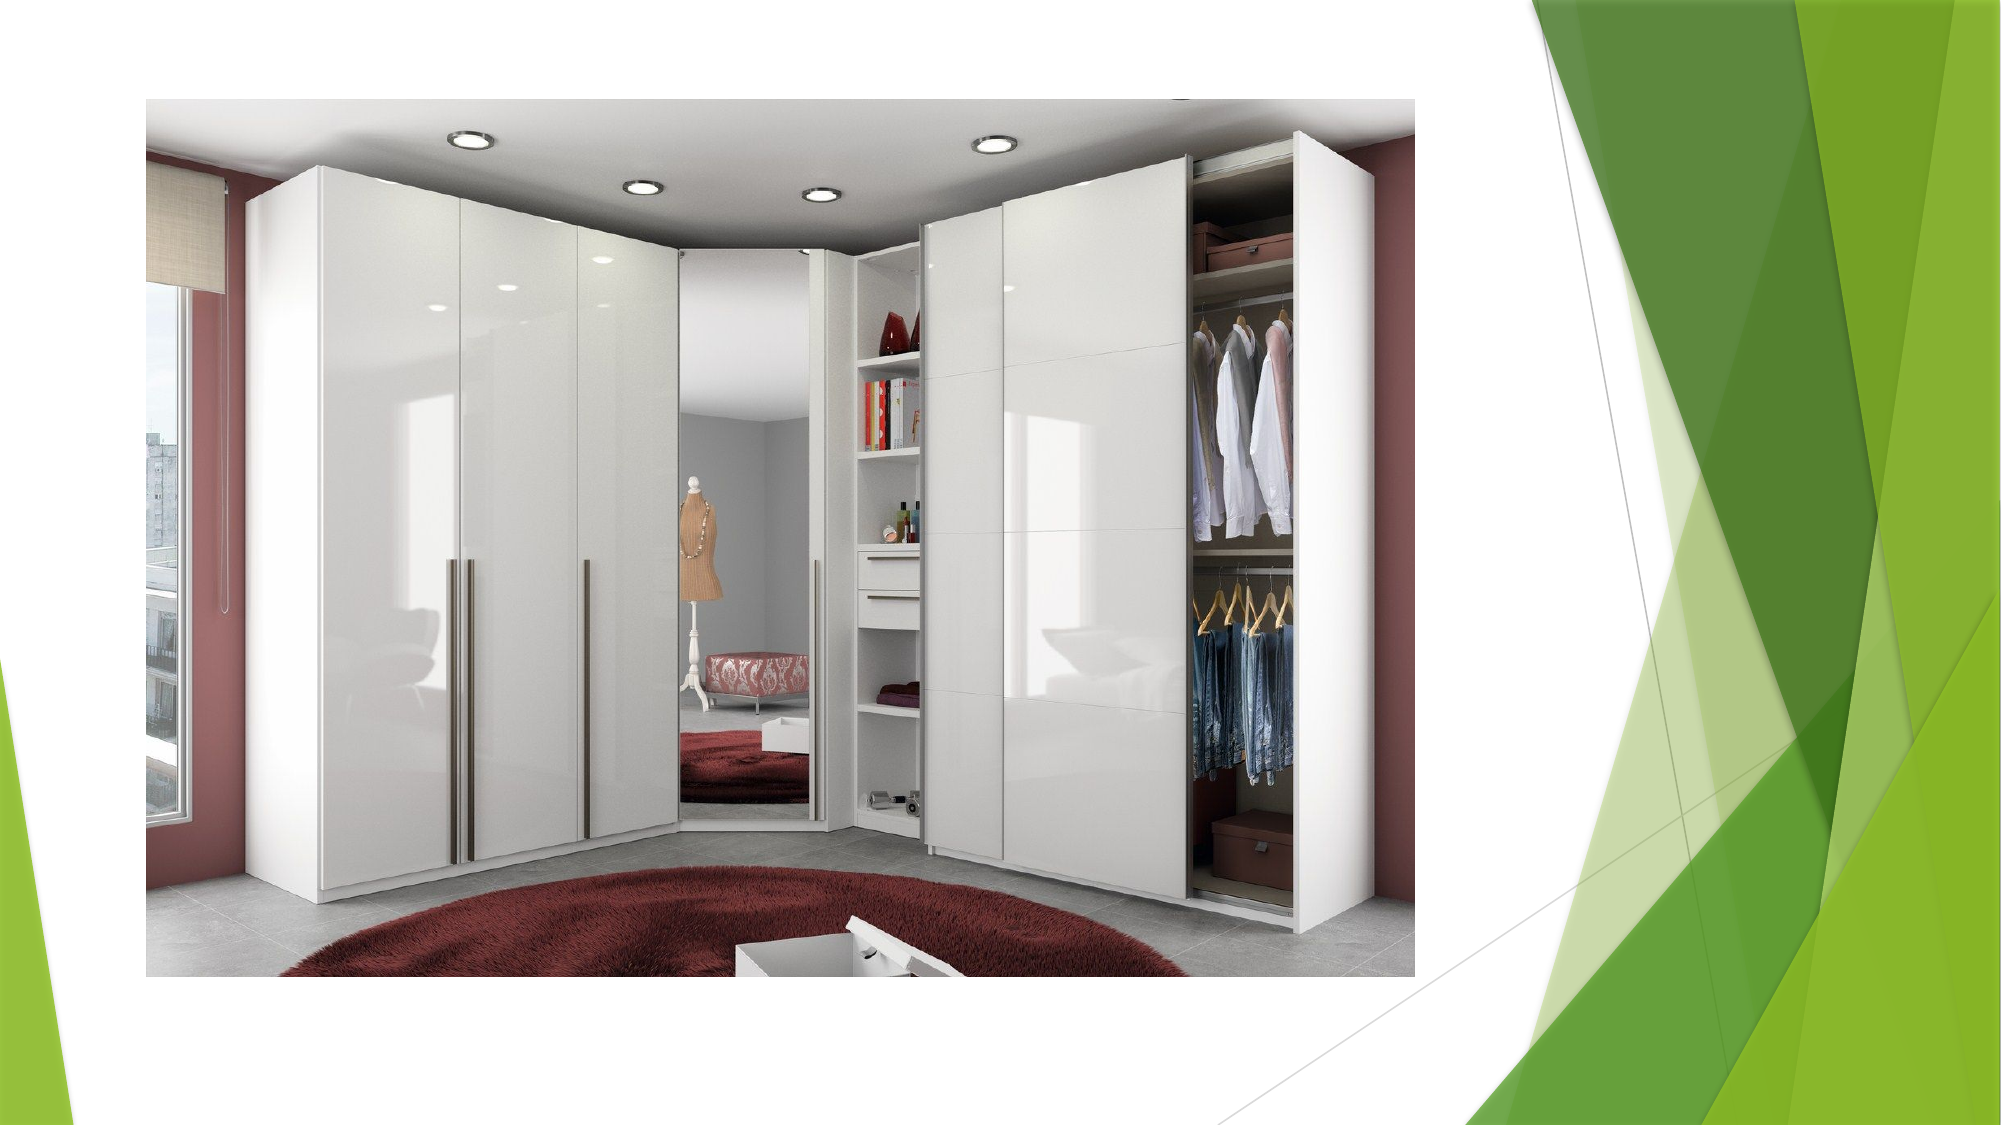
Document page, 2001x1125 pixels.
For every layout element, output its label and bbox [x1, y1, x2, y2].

picture [145, 98, 1416, 978]
